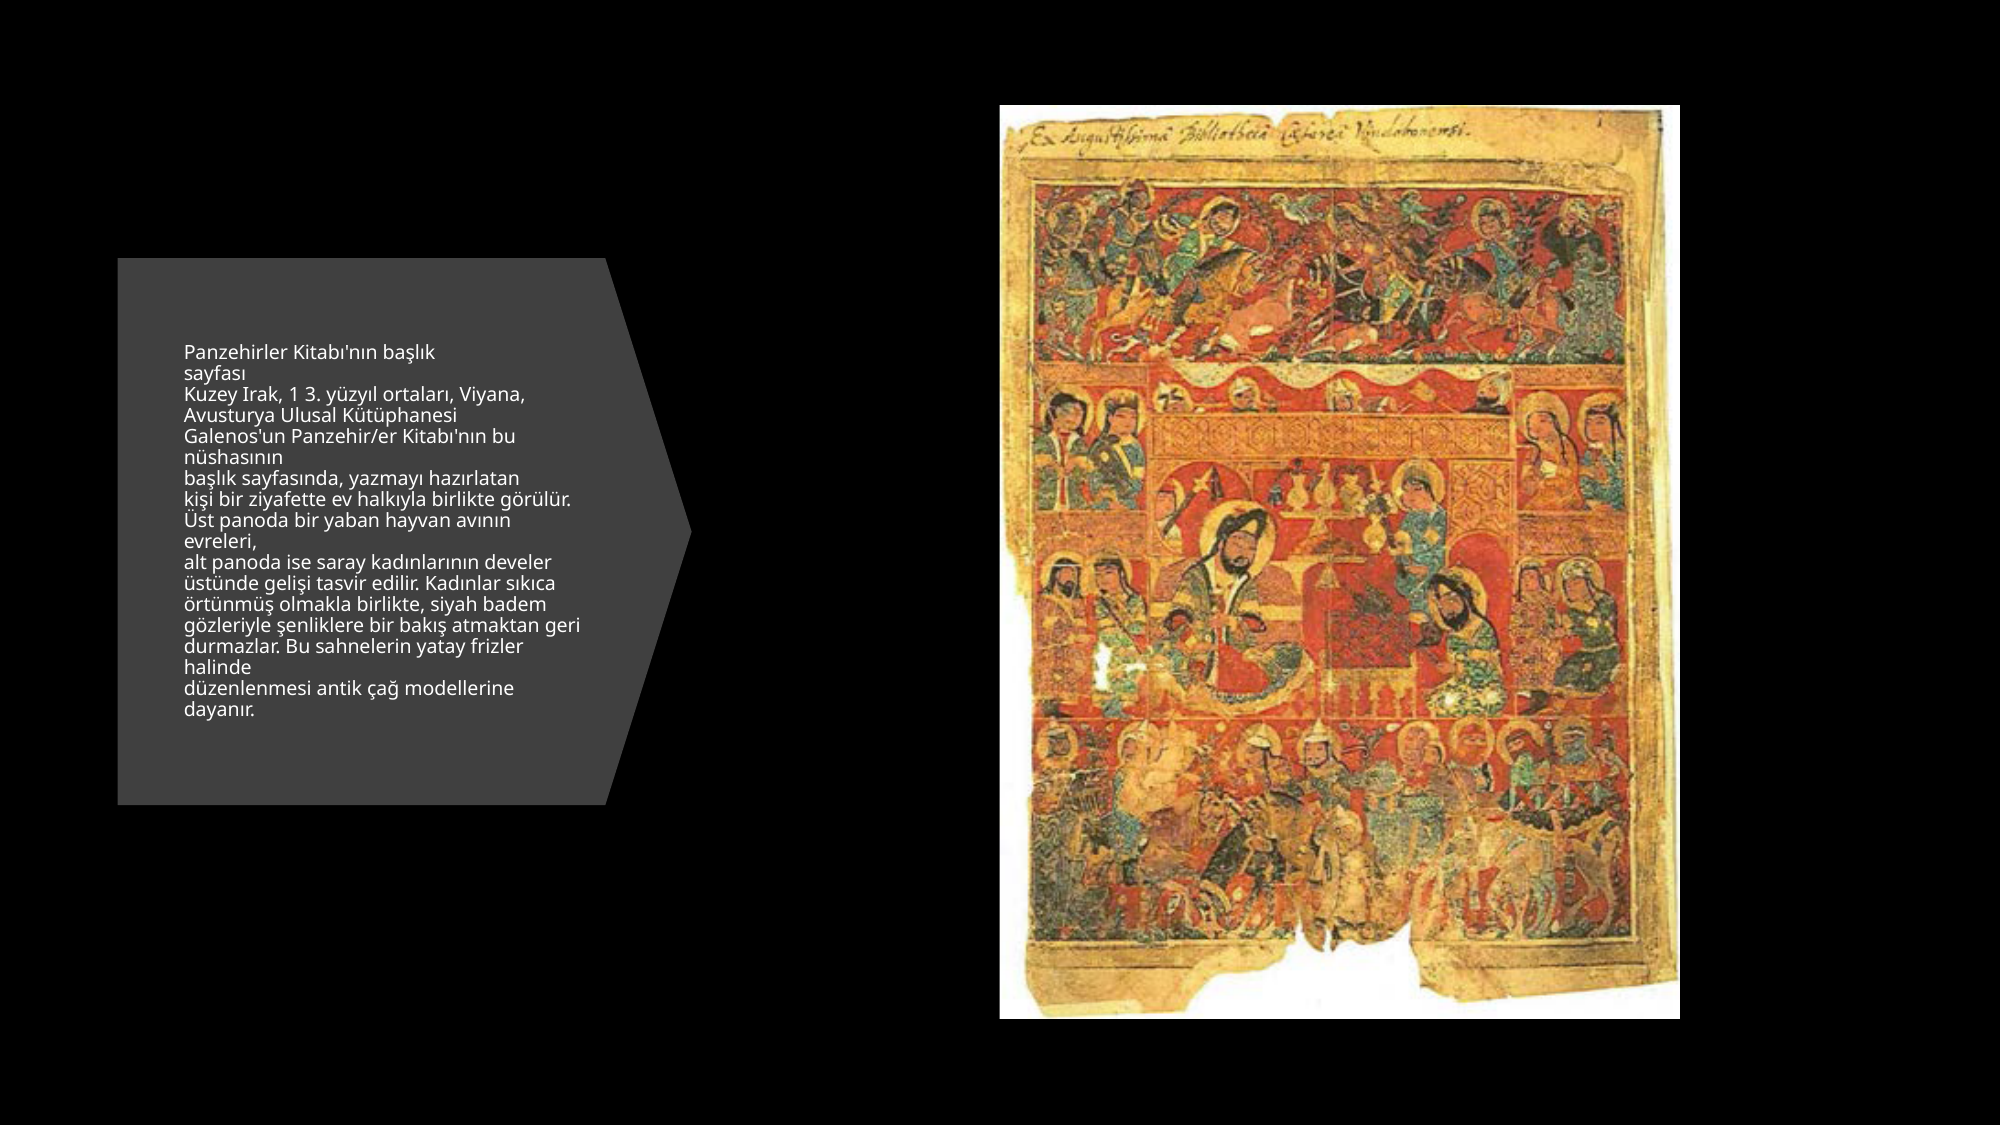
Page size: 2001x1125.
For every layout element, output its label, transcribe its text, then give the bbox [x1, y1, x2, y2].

title Panzehirler Kitabı'nın başlık sayfası Kuzey Irak, 1 3. yüzyıl ortaları, Viyana, Avusturya Ulusal Kütüphanesi Galenos'un Panzehir/er Kitabı'nın bu nüshasının başlık sayfasında, yazmayı hazırlatan kişi bir ziyafette ev halkıyla birlikte görülür. Üst panoda bir yaban hayvan avının evreleri, alt panoda ise saray kadınlarının develer üstünde gelişi tasvir edilir. Kadınlar sıkıca örtünmüş olmakla birlikte, siyah badem gözleriyle şenliklere bir bakış atmaktan geri durmazlar. Bu sahnelerin yatay frizler halinde düzenlenmesi antik çağ modellerine dayanır. [168, 322, 601, 741]
picture [999, 105, 1680, 1020]
text_box [116, 257, 693, 807]
